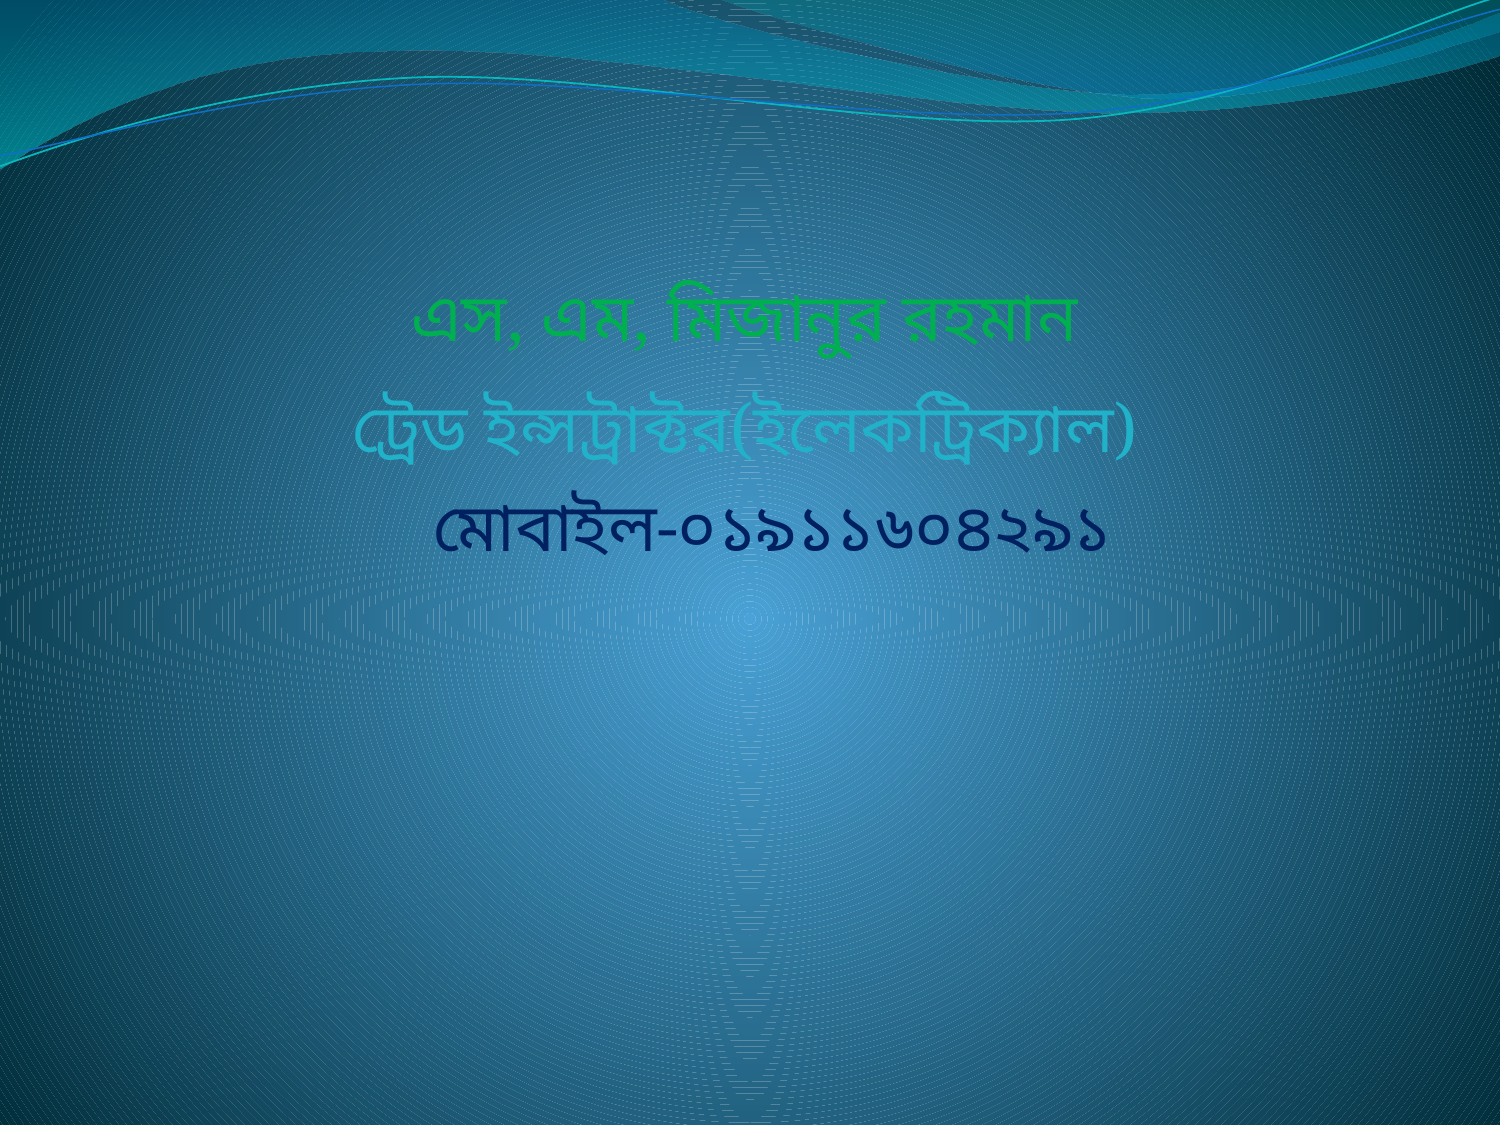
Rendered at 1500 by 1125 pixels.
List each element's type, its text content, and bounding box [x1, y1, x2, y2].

title [1275, 224, 1376, 525]
title [87, 224, 225, 525]
subtitle এস, এম, মিজানুর রহমান ট্রেড ইন্সট্রাক্টর(ইলেকট্রিক্যাল) মোবাইল-০১৯১১৬০৪২৯১ [225, 174, 1275, 925]
